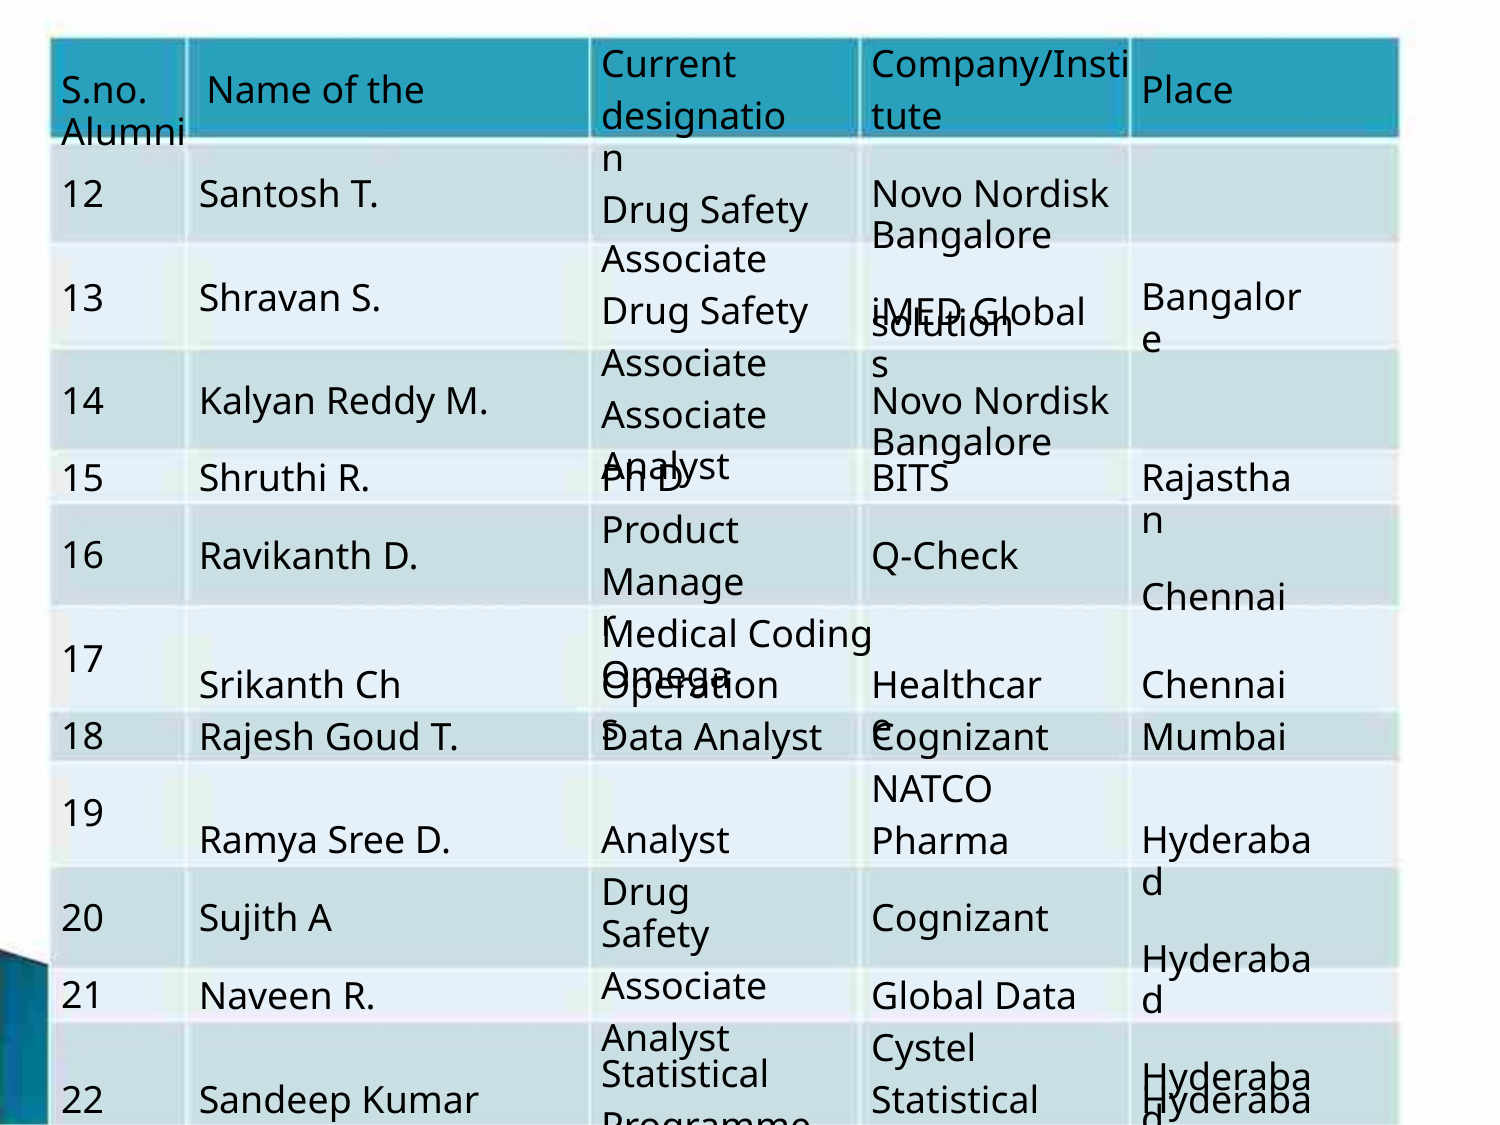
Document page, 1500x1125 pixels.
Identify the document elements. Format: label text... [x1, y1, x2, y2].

text_box Company/Insti tute [871, 43, 1136, 138]
text_box Naveen R. [198, 975, 382, 1017]
text_box Sandeep Kumar K. [198, 1079, 511, 1125]
text_box 14 15 16 [61, 380, 124, 576]
text_box solutions [871, 302, 1032, 380]
text_box 20 21 [61, 897, 124, 1017]
text_box Ramya Sree D. Sujith A [198, 819, 452, 939]
text_box BITS [871, 457, 978, 500]
text_box 22 [61, 1079, 124, 1121]
text_box [0, 0, 1500, 1125]
text_box Drug Safety Associate Analyst [601, 871, 809, 1059]
text_box Hyderabad Hyderabad Hyderabad [1141, 819, 1331, 1079]
text_box Bangalore [1141, 276, 1321, 360]
text_box Rajesh Goud T. [198, 716, 461, 759]
text_box Operations [601, 664, 791, 716]
text_box Manager [601, 561, 760, 612]
text_box Current designation Drug Safety Associate Drug Safety Associate Associate Analyst [601, 43, 810, 488]
text_box Programmer [601, 1105, 814, 1125]
text_box Ravikanth D. [198, 535, 424, 578]
text_box Analyst [601, 820, 743, 862]
text_box Santosh T. Shravan S. [198, 173, 387, 319]
text_box Statistical [601, 1053, 775, 1096]
text_box 12 13 [61, 173, 124, 319]
text_box Rajasthan Chennai [1141, 457, 1315, 618]
text_box Healthcare [871, 664, 1059, 748]
text_box Statistical [871, 1079, 1045, 1121]
text_box Product [601, 509, 743, 552]
text_box Hyderabad [1141, 1079, 1331, 1125]
text_box Global Data Cystel [871, 975, 1079, 1069]
text_box Data Analyst [601, 716, 823, 759]
text_box S.no. Name of the Alumni [61, 69, 548, 153]
text_box Q-Check [871, 535, 1032, 578]
text_box Cognizant NATCO Pharma [871, 716, 1051, 862]
text_box 17 18 19 [61, 638, 124, 835]
text_box Novo Nordisk Bangalore [871, 380, 1321, 464]
text_box Cognizant [871, 897, 1051, 940]
text_box Medical Coding Omega [601, 612, 1005, 696]
text_box Srikanth Ch [198, 664, 404, 707]
text_box Ph D [601, 457, 703, 500]
text_box Kalyan Reddy M. Shruthi R. [198, 380, 492, 499]
text_box Place [1141, 69, 1252, 112]
text_box Novo Nordisk Bangalore iMED Global [871, 173, 1321, 334]
text_box Chennai Mumbai [1141, 664, 1294, 759]
